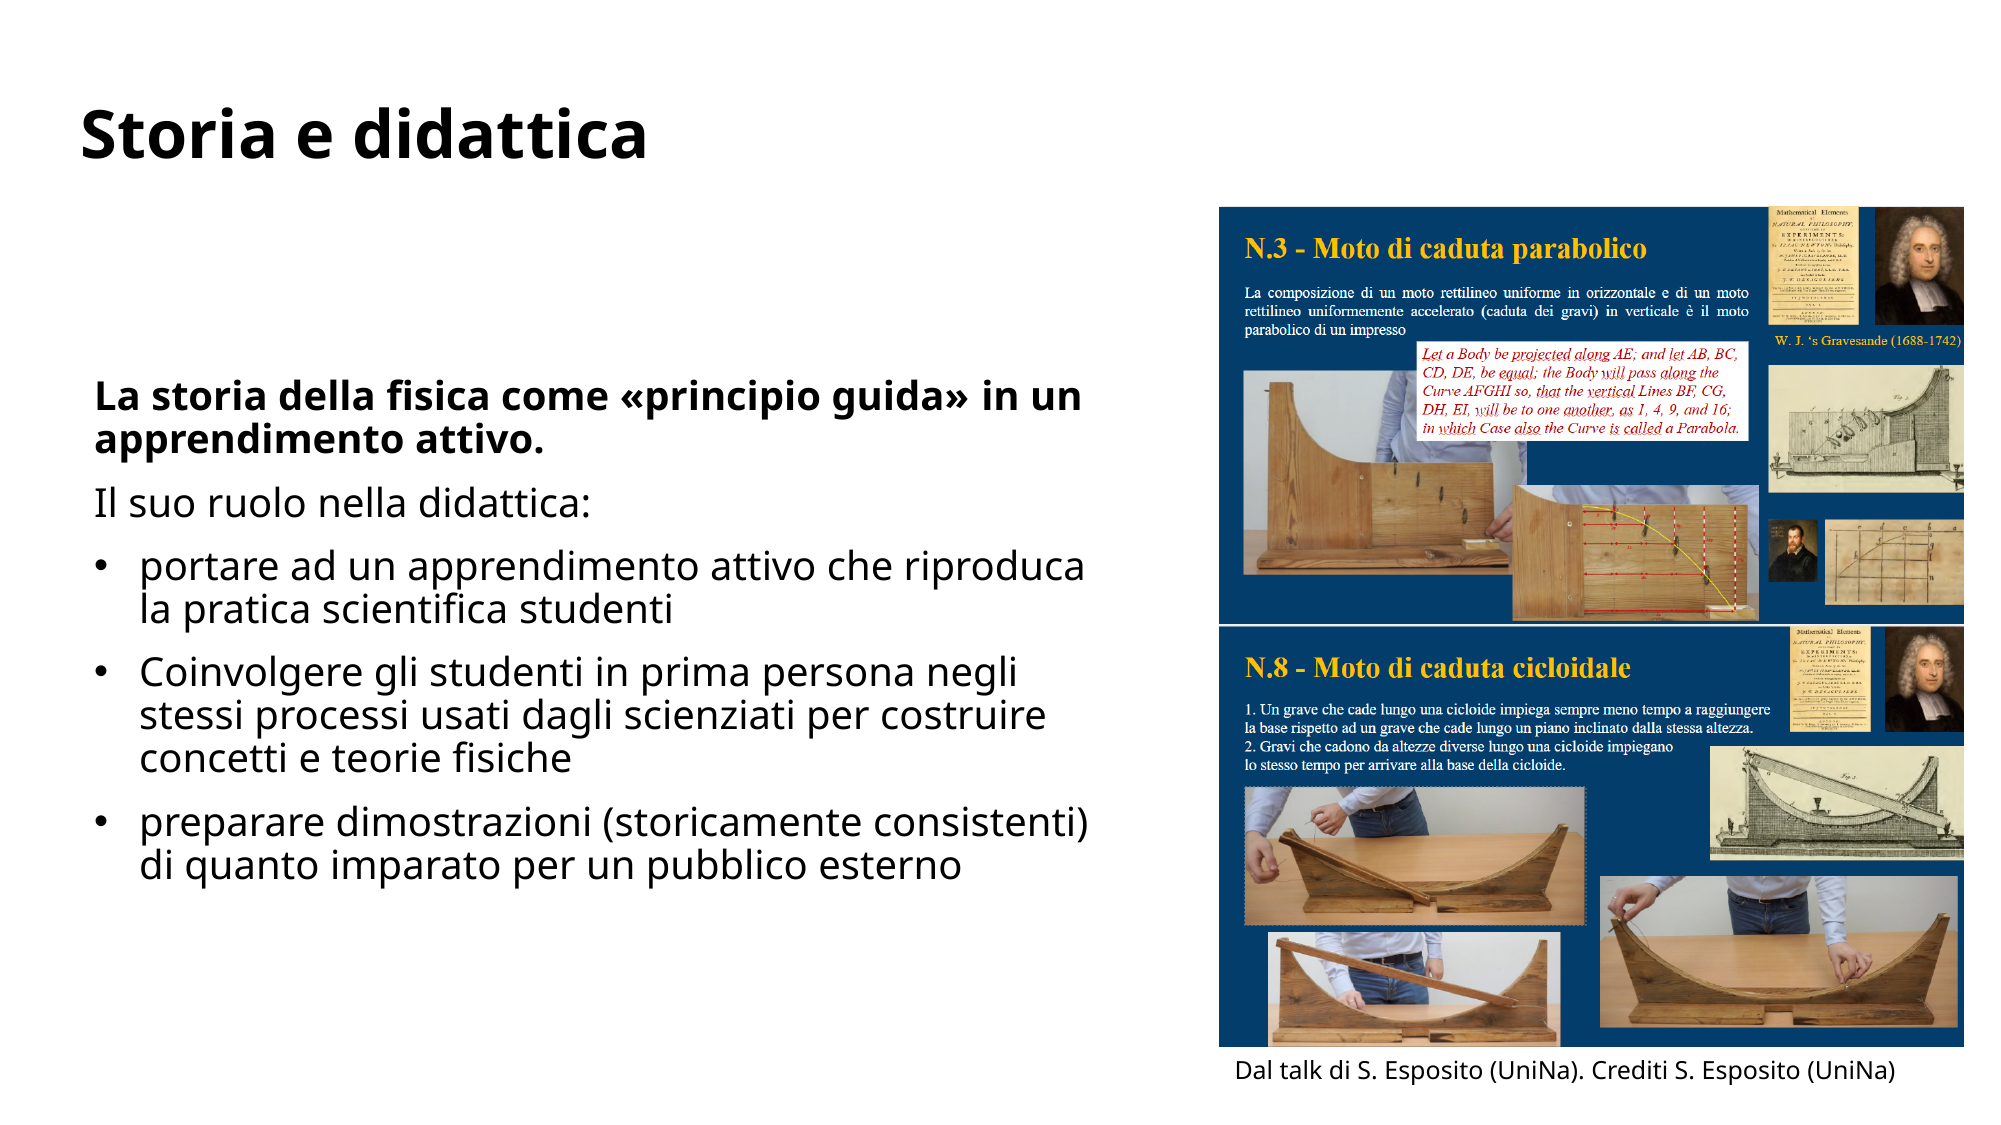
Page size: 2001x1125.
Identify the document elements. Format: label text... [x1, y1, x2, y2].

picture [1219, 206, 1965, 1048]
list La storia della fisica come «principio guida» ​in un apprendimento attivo. Il suo ruolo nella didattica: portare ad un apprendimento attivo che riproduca la pratica scientifica​ studenti Coinvolgere gli studenti in prima persona negli stessi processi usati dagli scienziati per costruire concetti e teorie fisiche preparare dimostrazioni (storicamente consistenti) di quanto imparato per un pubblico esterno ​ [79, 368, 1113, 925]
title Storia e didattica [65, 28, 1791, 247]
text_box Dal talk di S. Esposito (UniNa). Crediti S. Esposito (UniNa) [1219, 1048, 1964, 1092]
